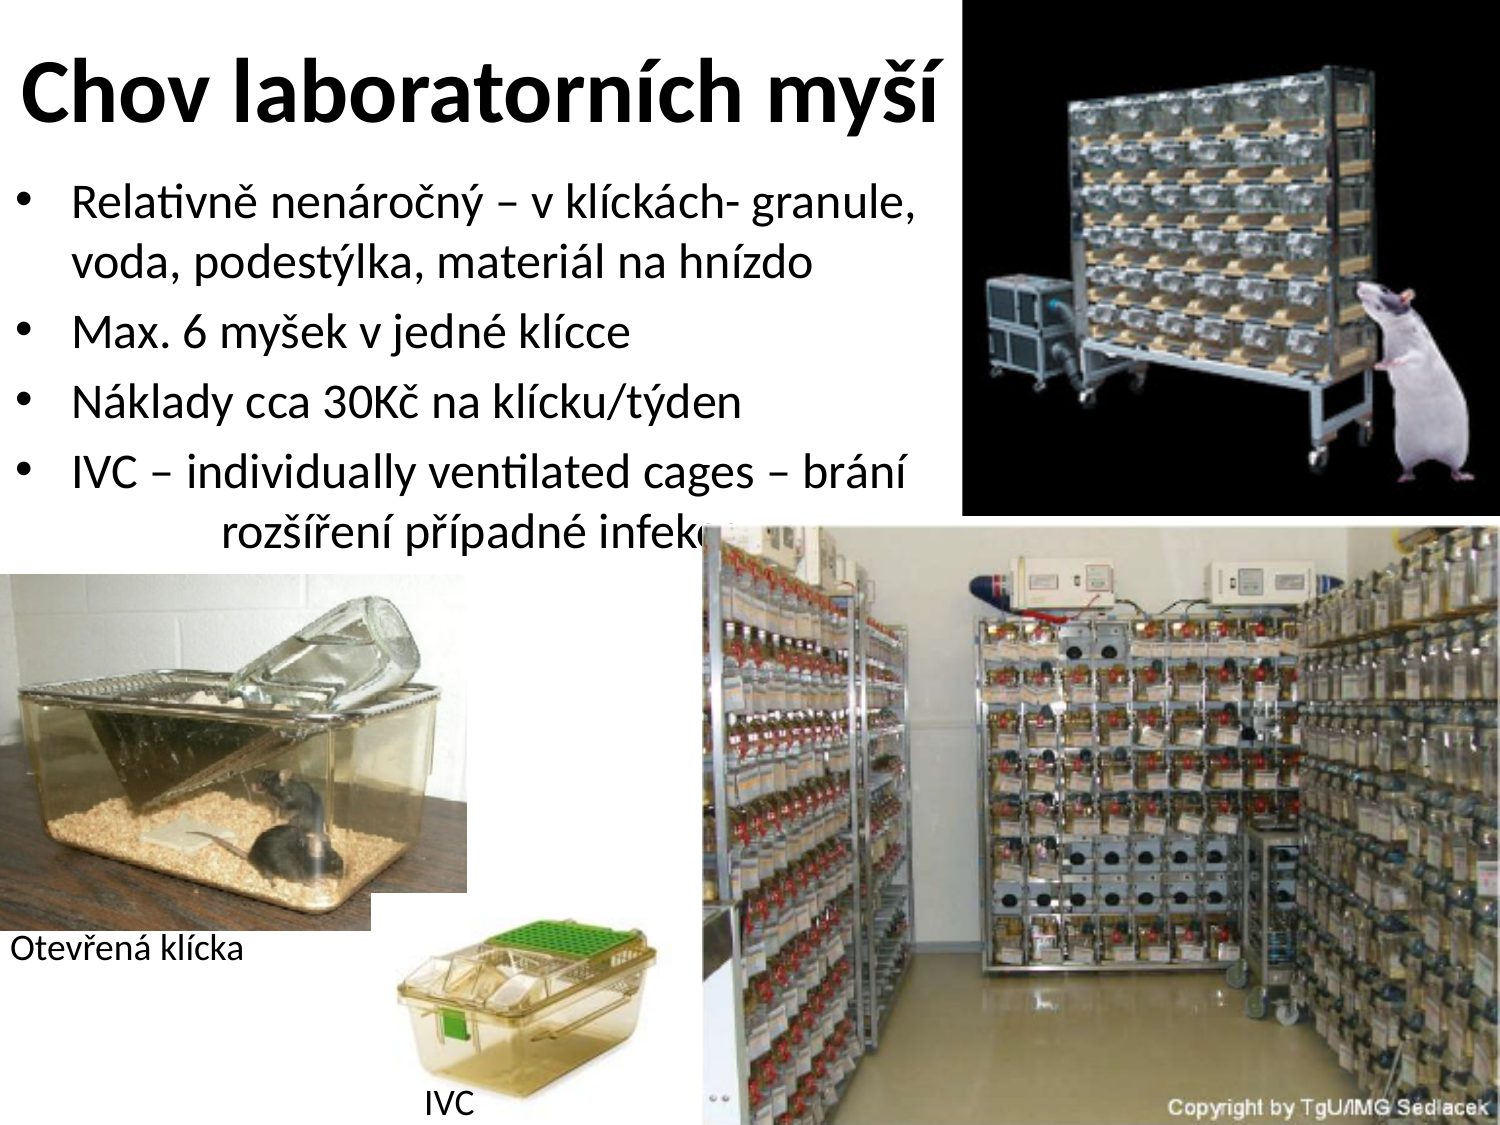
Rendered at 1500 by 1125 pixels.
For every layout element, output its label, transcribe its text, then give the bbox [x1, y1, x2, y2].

list Relativně nenáročný – v klíckách- granule, voda, podestýlka, materiál na hnízdo Max. 6 myšek v jedné klícce Náklady cca 30Kč na klícku/týden IVC – individually ventilated cages – brání rozšíření případné infekce [0, 160, 959, 1125]
picture [962, 0, 1500, 516]
picture [0, 573, 685, 1125]
title Chov laboratorních myší [0, 0, 960, 160]
text_box Otevřená klícka [0, 938, 260, 976]
picture [702, 524, 1500, 1125]
